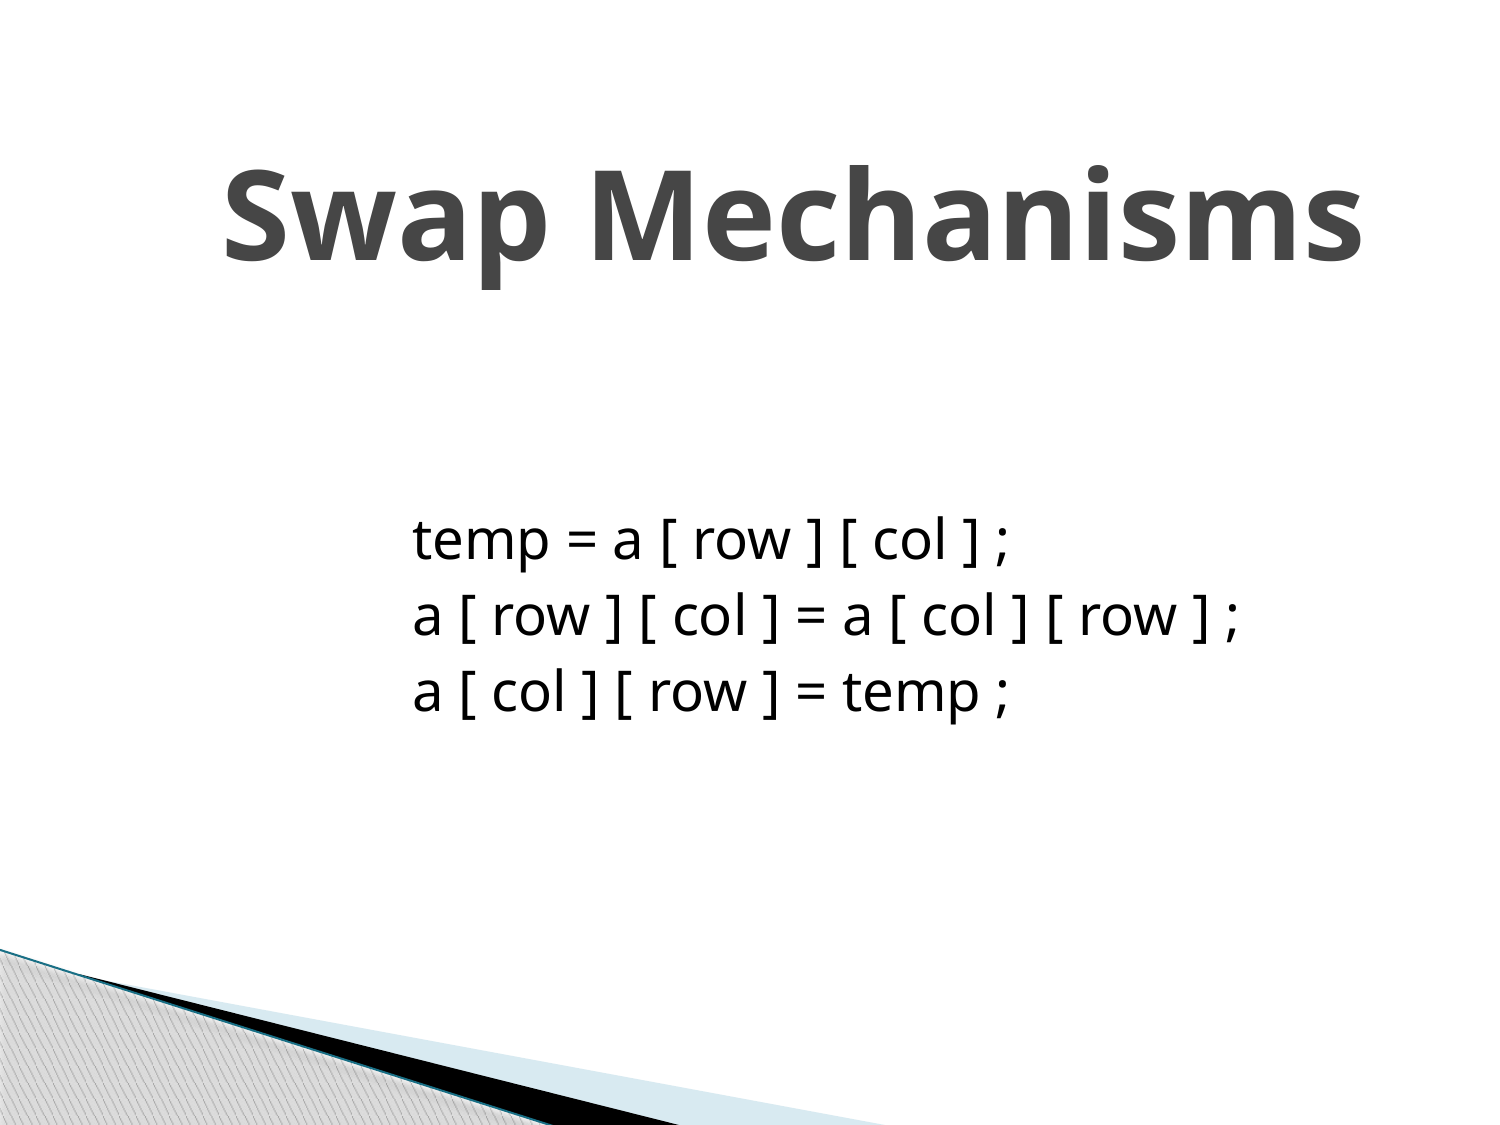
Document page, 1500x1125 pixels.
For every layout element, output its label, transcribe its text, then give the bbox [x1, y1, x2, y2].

list temp = a [ row ] [ col ] ; a [ row ] [ col ] = a [ col ] [ row ] ; a [ col ] [ row ] = temp ; [187, 420, 1425, 875]
title Swap Mechanisms [174, 93, 1413, 329]
